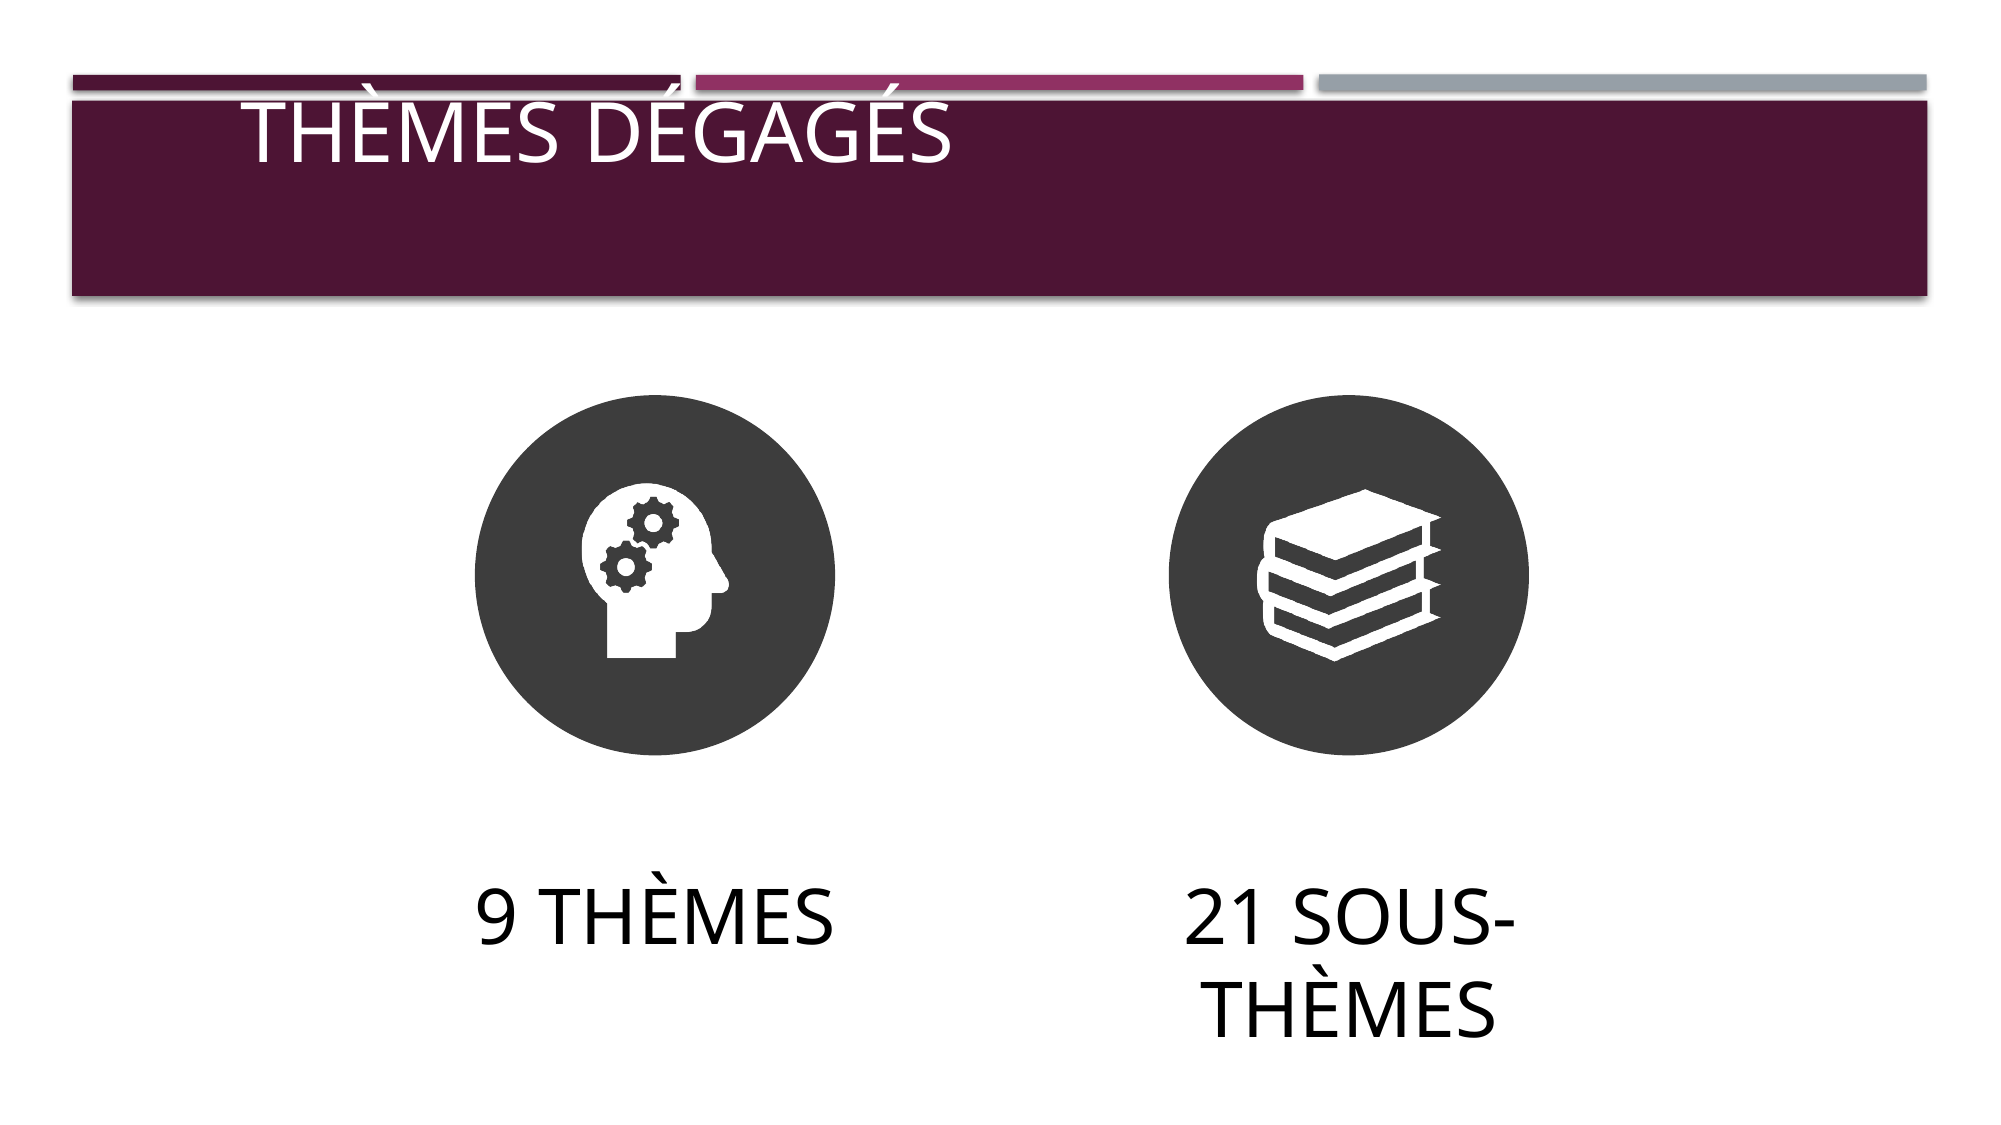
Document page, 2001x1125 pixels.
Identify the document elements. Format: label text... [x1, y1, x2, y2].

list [105, 346, 1899, 1035]
title Thèmes dégagés [225, 57, 1873, 202]
